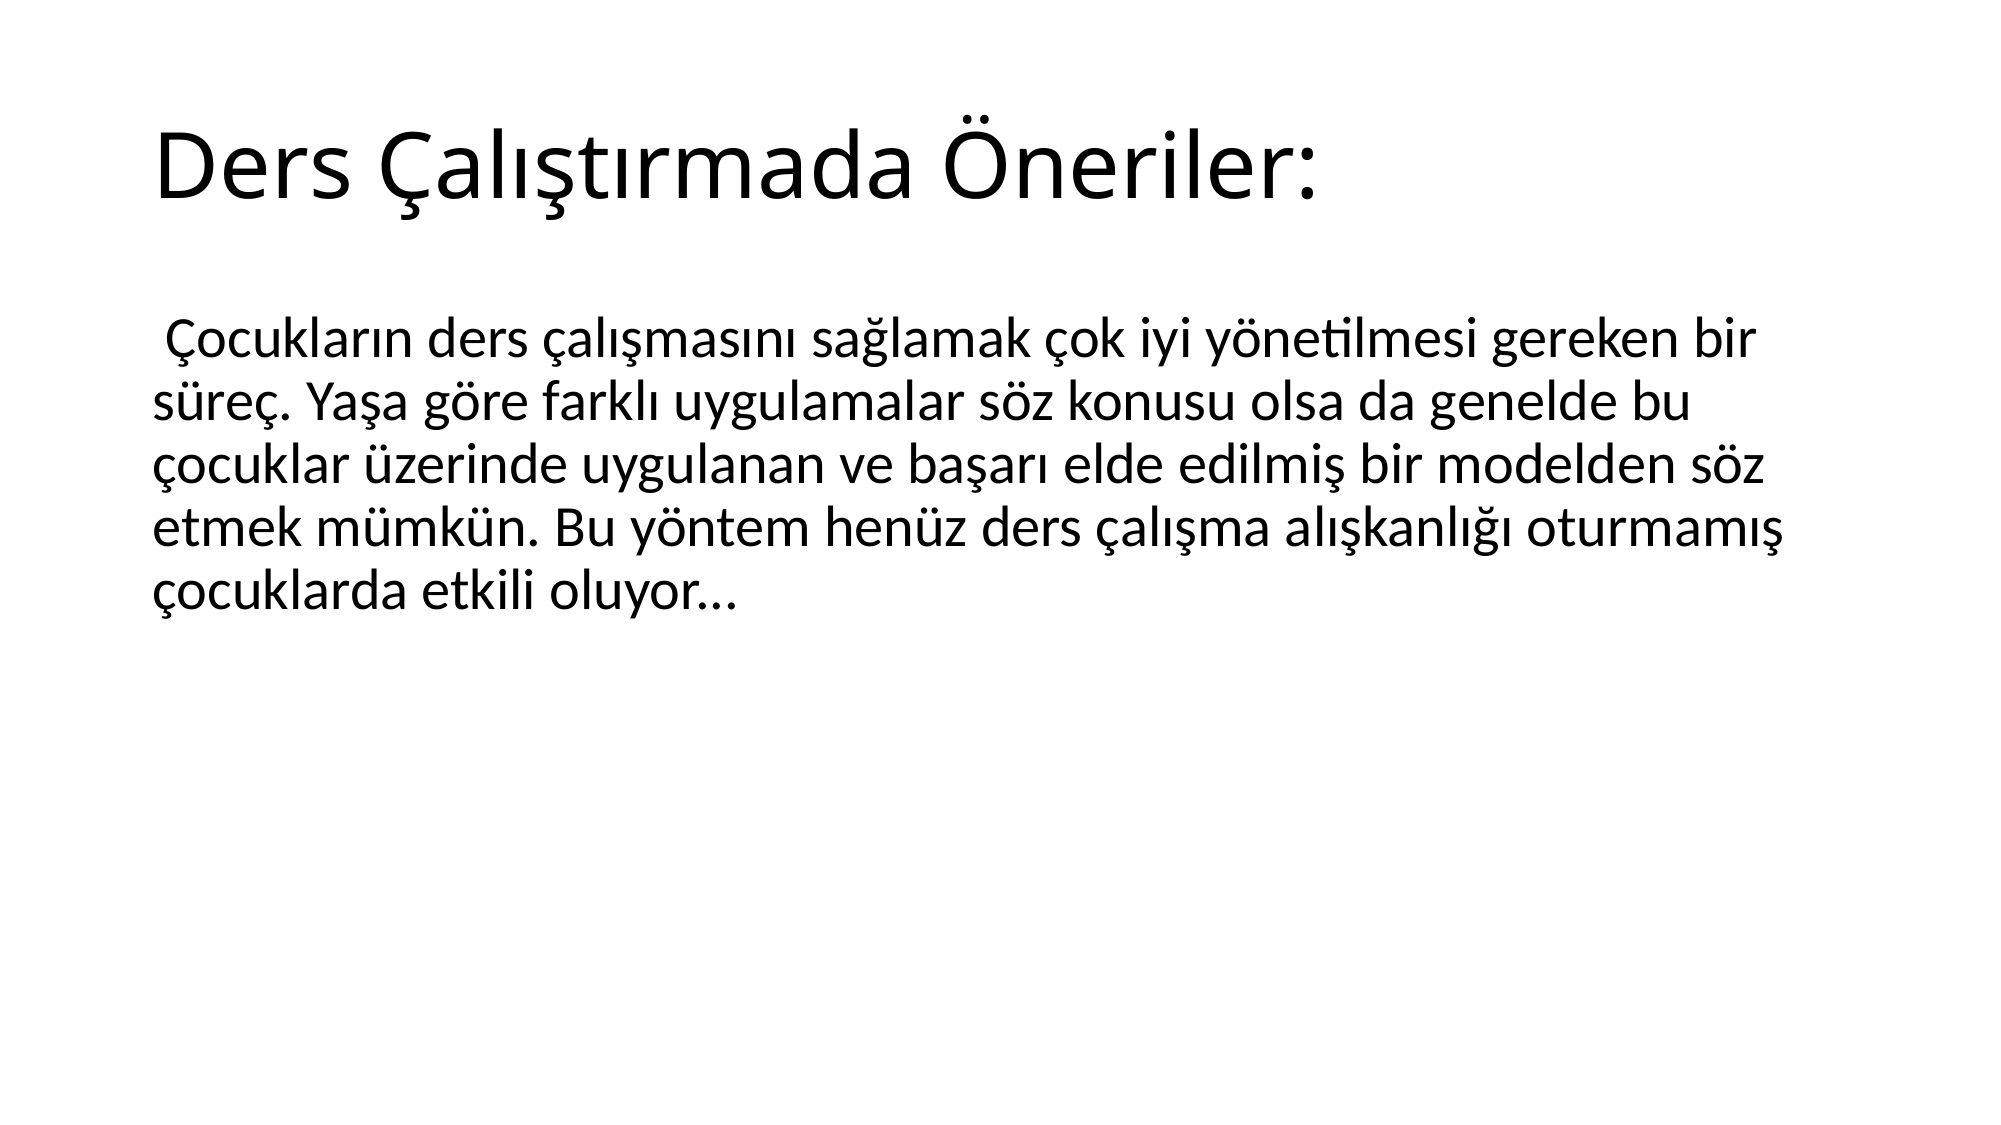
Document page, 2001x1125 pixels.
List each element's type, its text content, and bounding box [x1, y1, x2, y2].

title Ders Çalıştırmada Öneriler: [137, 59, 1863, 278]
list Çocukların ders çalışmasını sağlamak çok iyi yönetilmesi gereken bir süreç. Yaşa göre farklı uygulamalar söz konusu olsa da genelde bu çocuklar üzerinde uygulanan ve başarı elde edilmiş bir modelden söz etmek mümkün. Bu yöntem henüz ders çalışma alışkanlığı oturmamış çocuklarda etkili oluyor... [137, 299, 1863, 1014]
